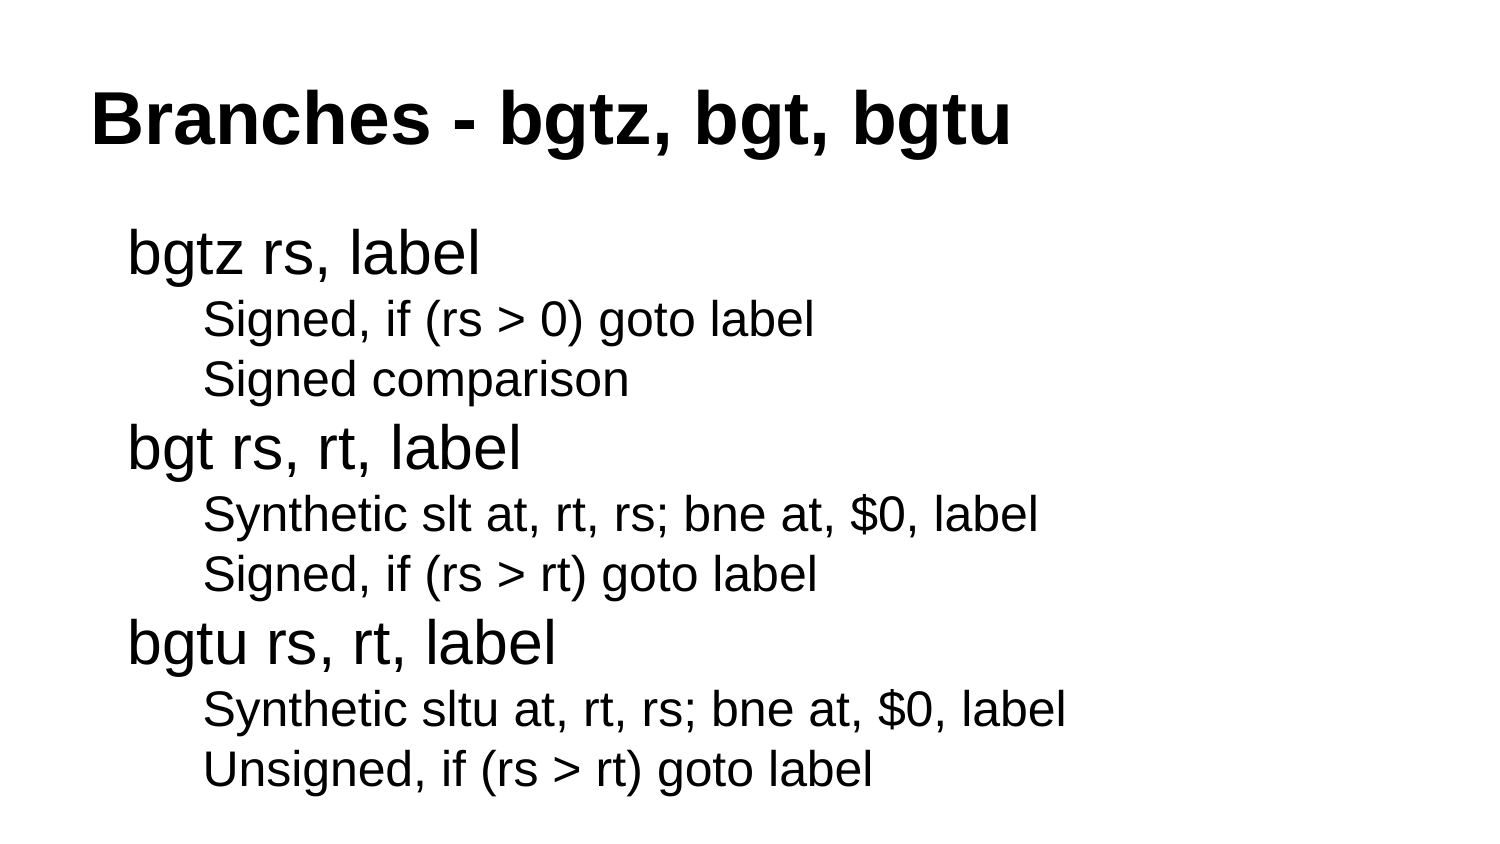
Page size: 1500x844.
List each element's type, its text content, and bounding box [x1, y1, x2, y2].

list bgtz rs, label Signed, if (rs > 0) goto label Signed comparison bgt rs, rt, label Synthetic slt at, rt, rs; bne at, $0, label Signed, if (rs > rt) goto label bgtu rs, rt, label Synthetic sltu at, rt, rs; bne at, $0, label Unsigned, if (rs > rt) goto label [75, 196, 1425, 808]
title Branches - bgtz, bgt, bgtu [75, 33, 1425, 175]
